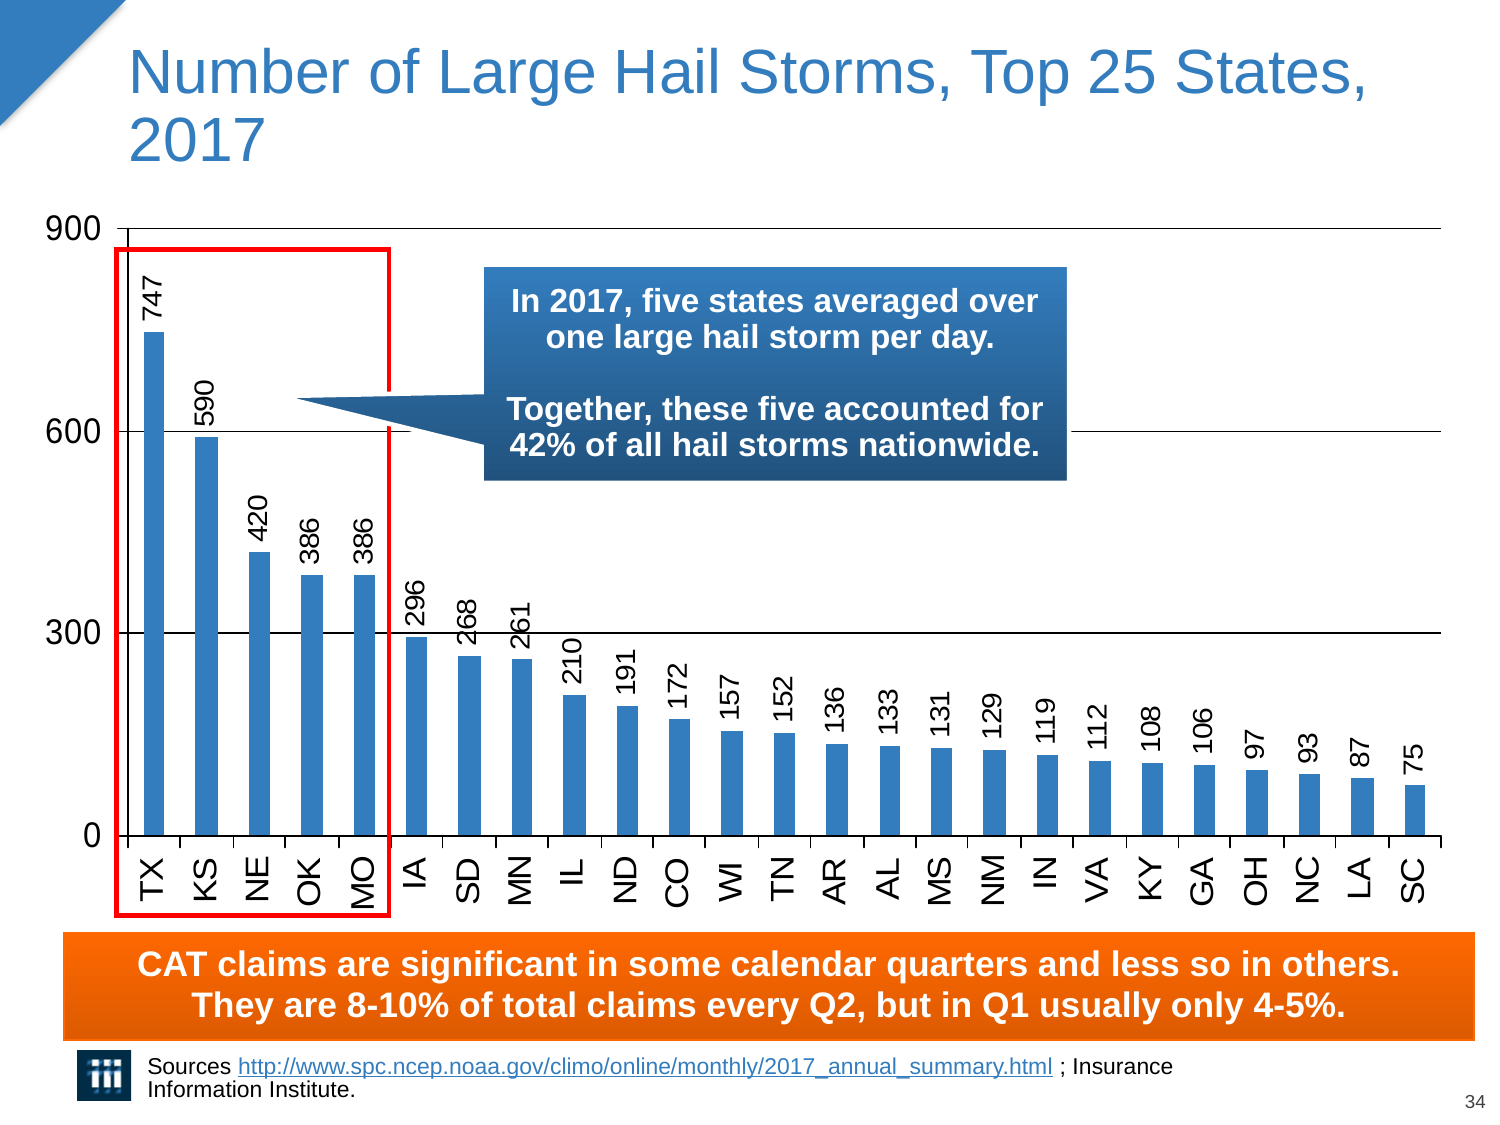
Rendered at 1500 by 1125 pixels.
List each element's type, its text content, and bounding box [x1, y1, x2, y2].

text_box Sources http://www.spc.ncep.noaa.gov/climo/online/monthly/2017_annual_summary.html ; Insurance Information Institute. [87, 1055, 1270, 1125]
text_box CAT claims are significant in some calendar quarters and less so in others. They are 8-10% of total claims every Q2, but in Q1 usually only 4-5%. [63, 933, 1475, 1040]
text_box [29, 168, 1450, 980]
title Number of Large Hail Storms, Top 25 States, 2017 [113, 82, 1400, 166]
